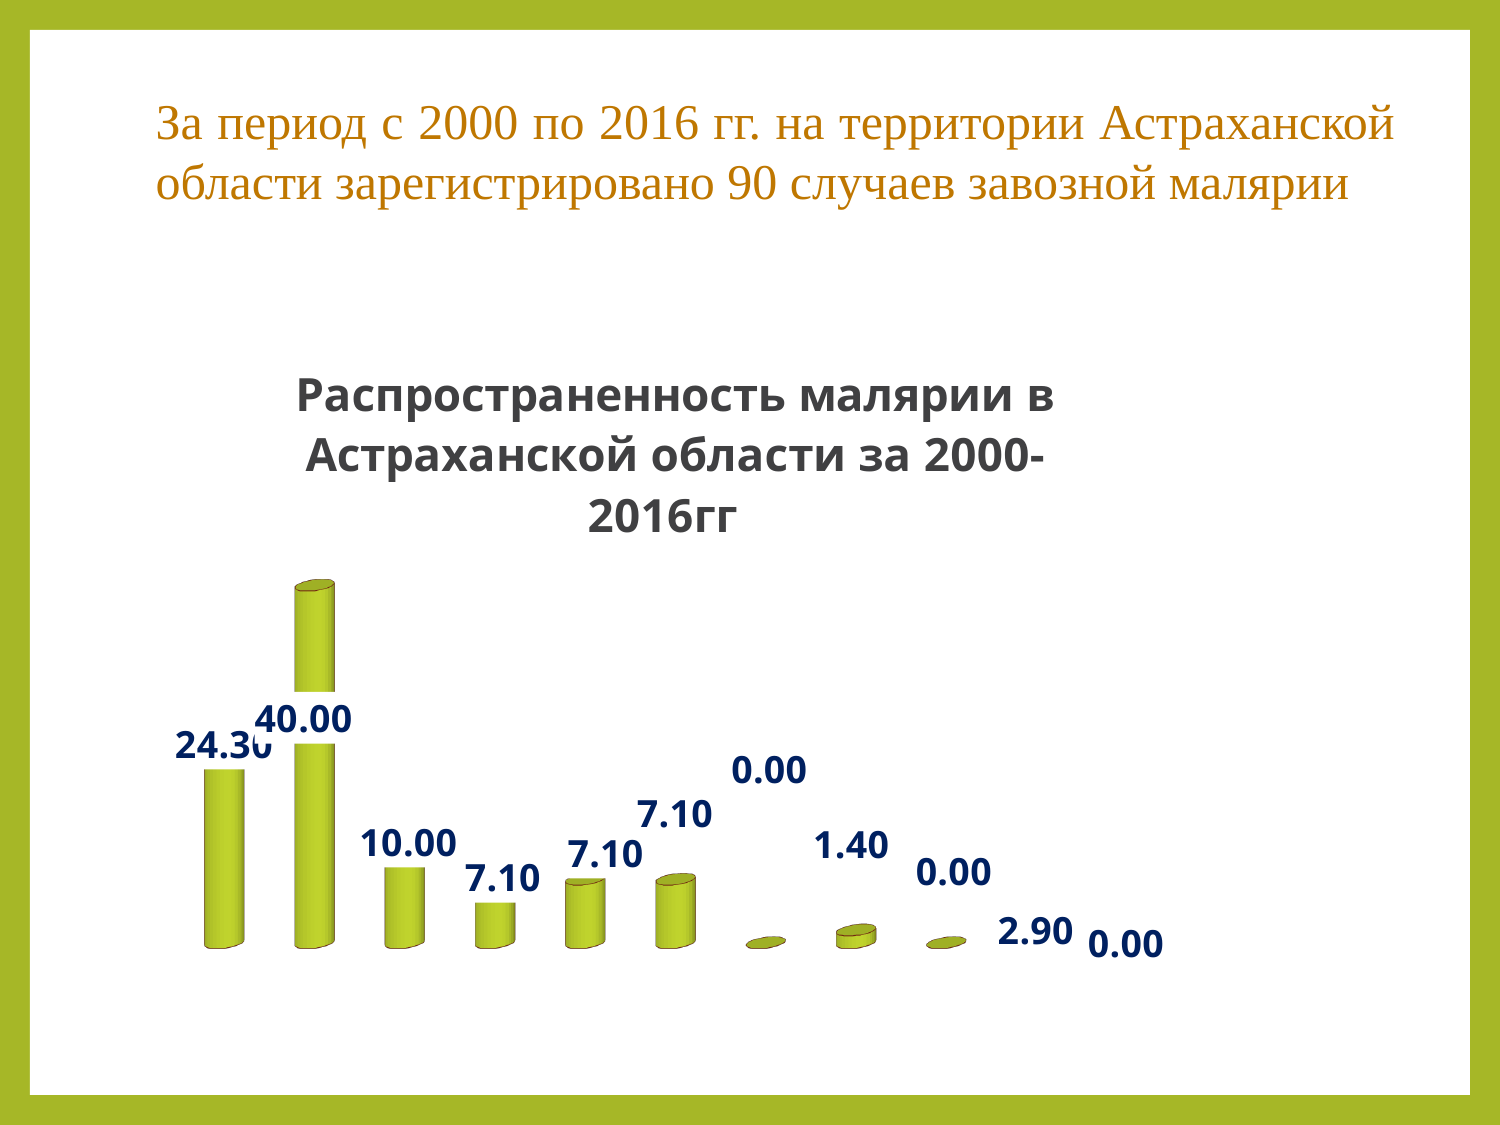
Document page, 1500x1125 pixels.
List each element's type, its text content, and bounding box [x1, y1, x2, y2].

chart [141, 325, 1209, 1054]
list За период с 2000 по 2016 гг. на территории Астраханской области зарегистрировано 90 случаев завозной малярии [140, 82, 1410, 305]
